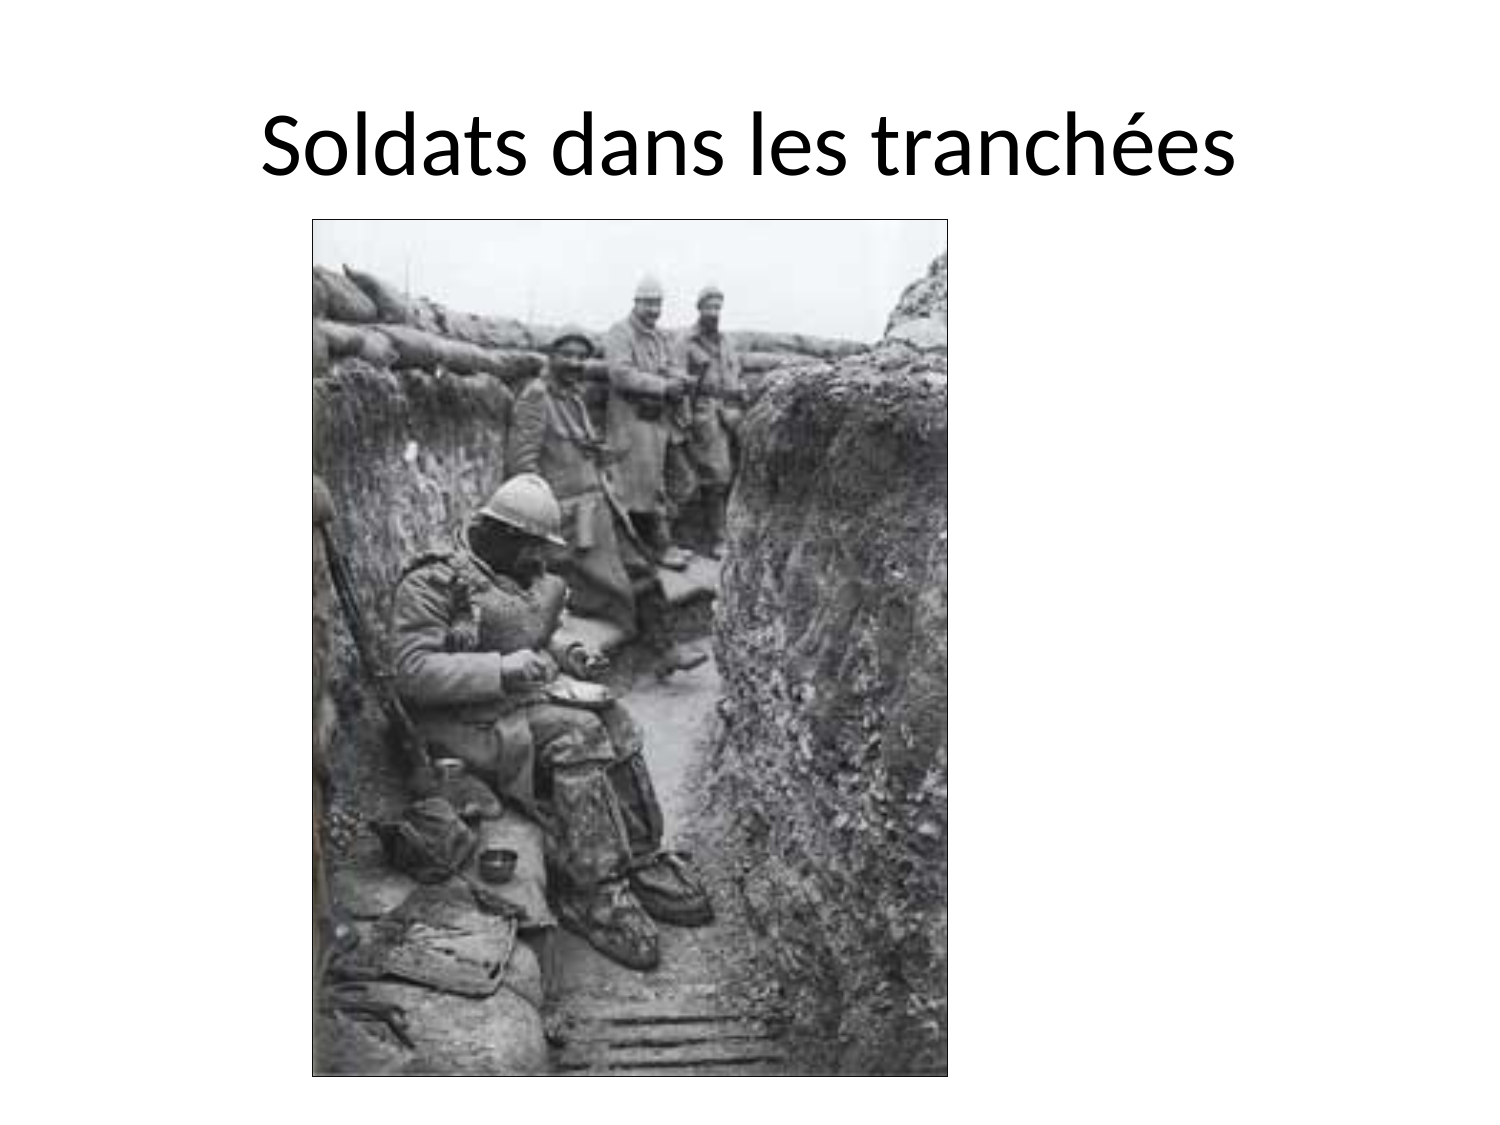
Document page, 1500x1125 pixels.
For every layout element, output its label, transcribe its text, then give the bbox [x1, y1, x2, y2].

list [312, 219, 948, 1077]
title Soldats dans les tranchées [75, 45, 1425, 233]
